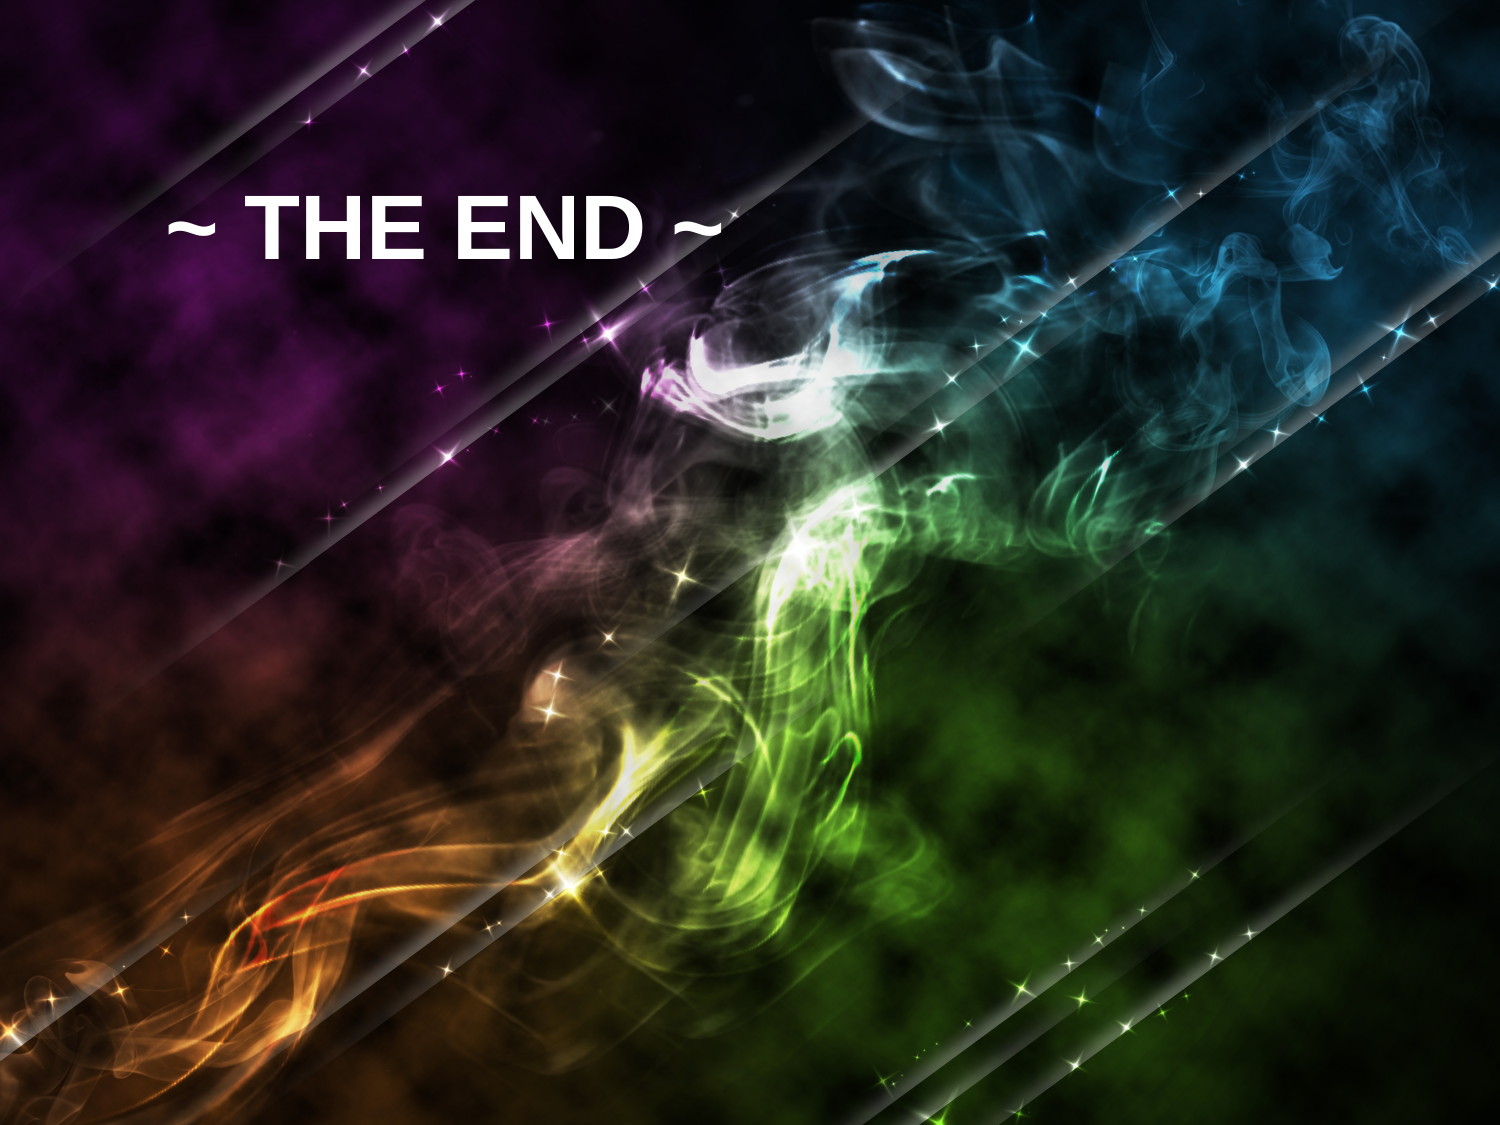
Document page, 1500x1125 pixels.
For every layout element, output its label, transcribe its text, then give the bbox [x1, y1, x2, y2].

picture [0, 0, 1500, 1125]
text_box ~ THE END ~ [0, 160, 892, 286]
